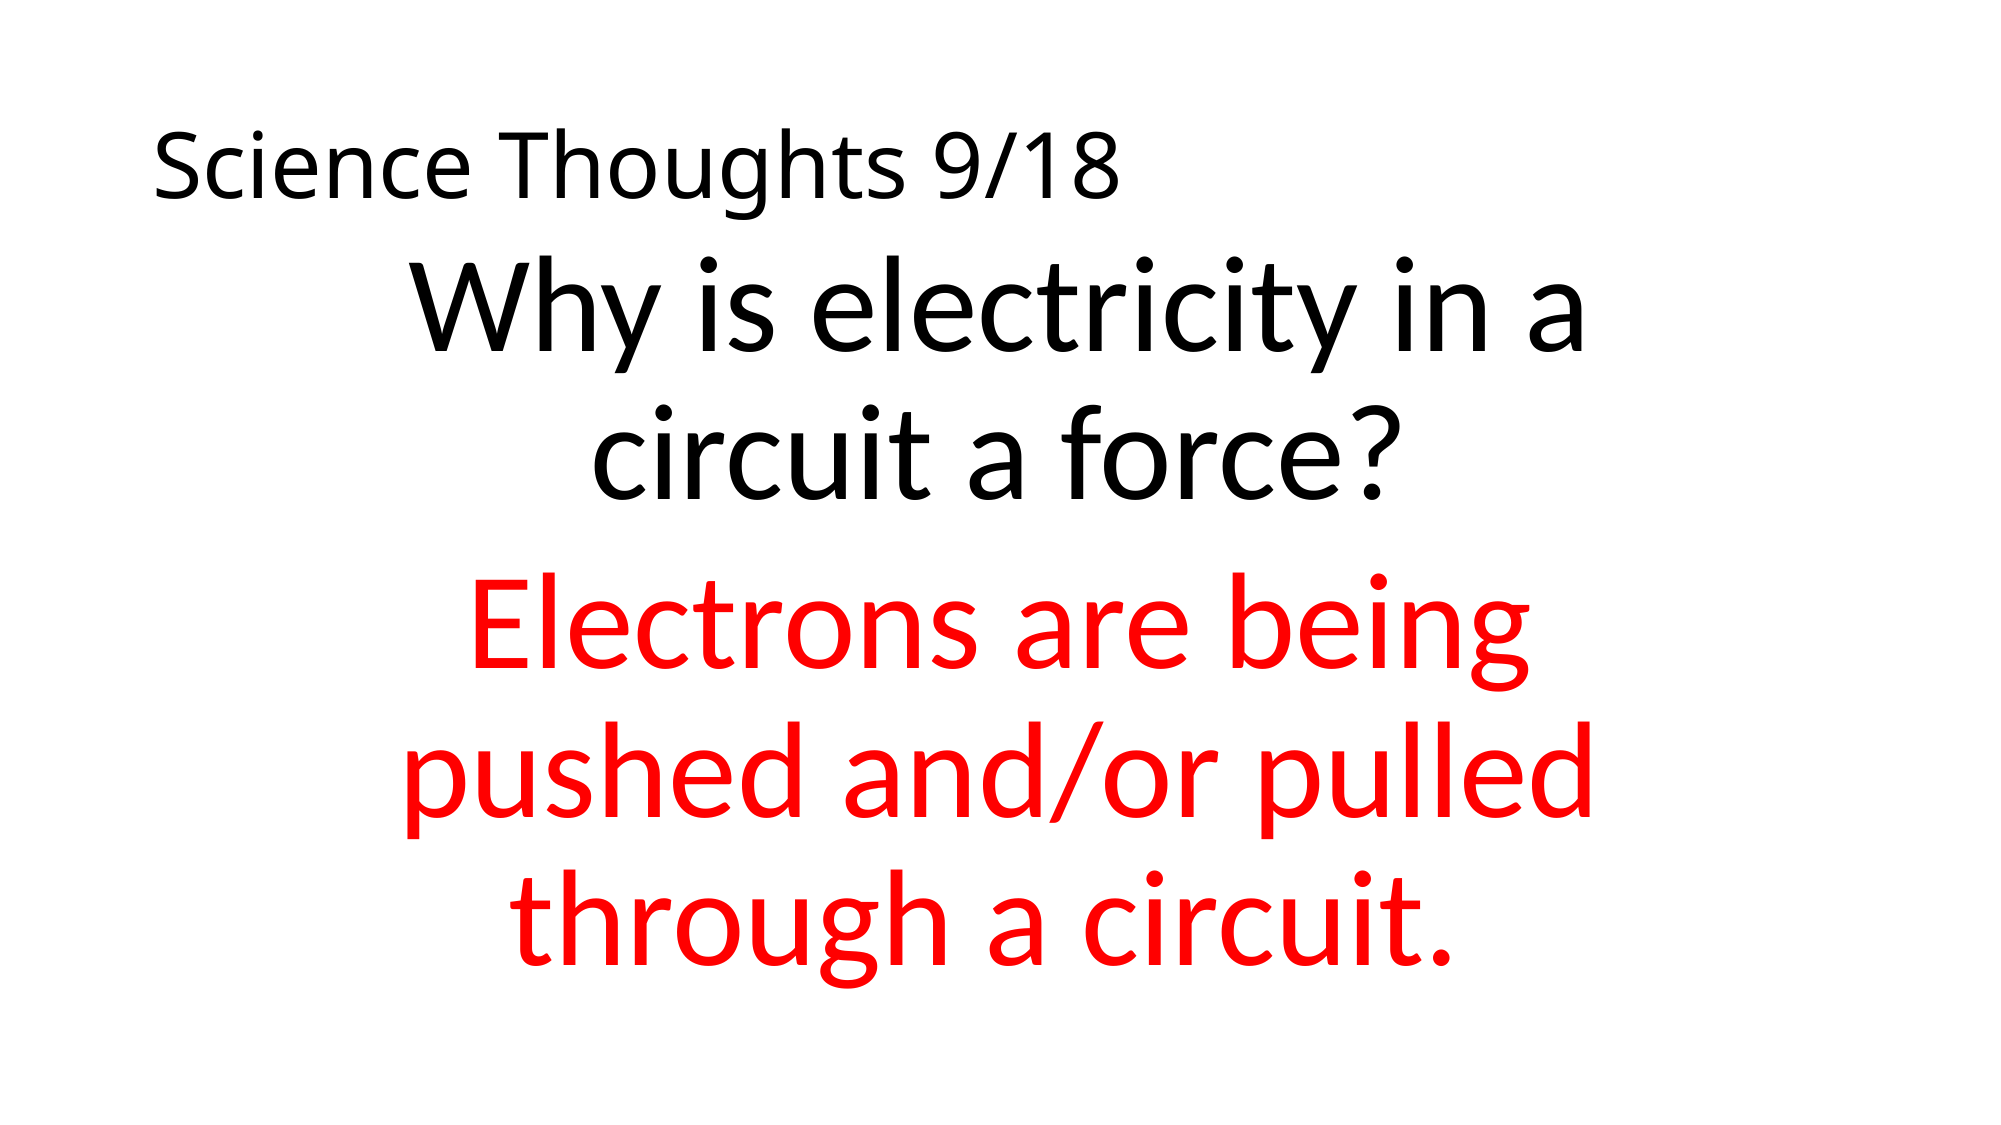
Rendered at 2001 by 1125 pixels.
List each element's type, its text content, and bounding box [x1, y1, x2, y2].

list Why is electricity in a circuit a force? Electrons are being pushed and/or pulled through a circuit. [324, 224, 1675, 1063]
title Science Thoughts 9/18 [137, 59, 1863, 278]
